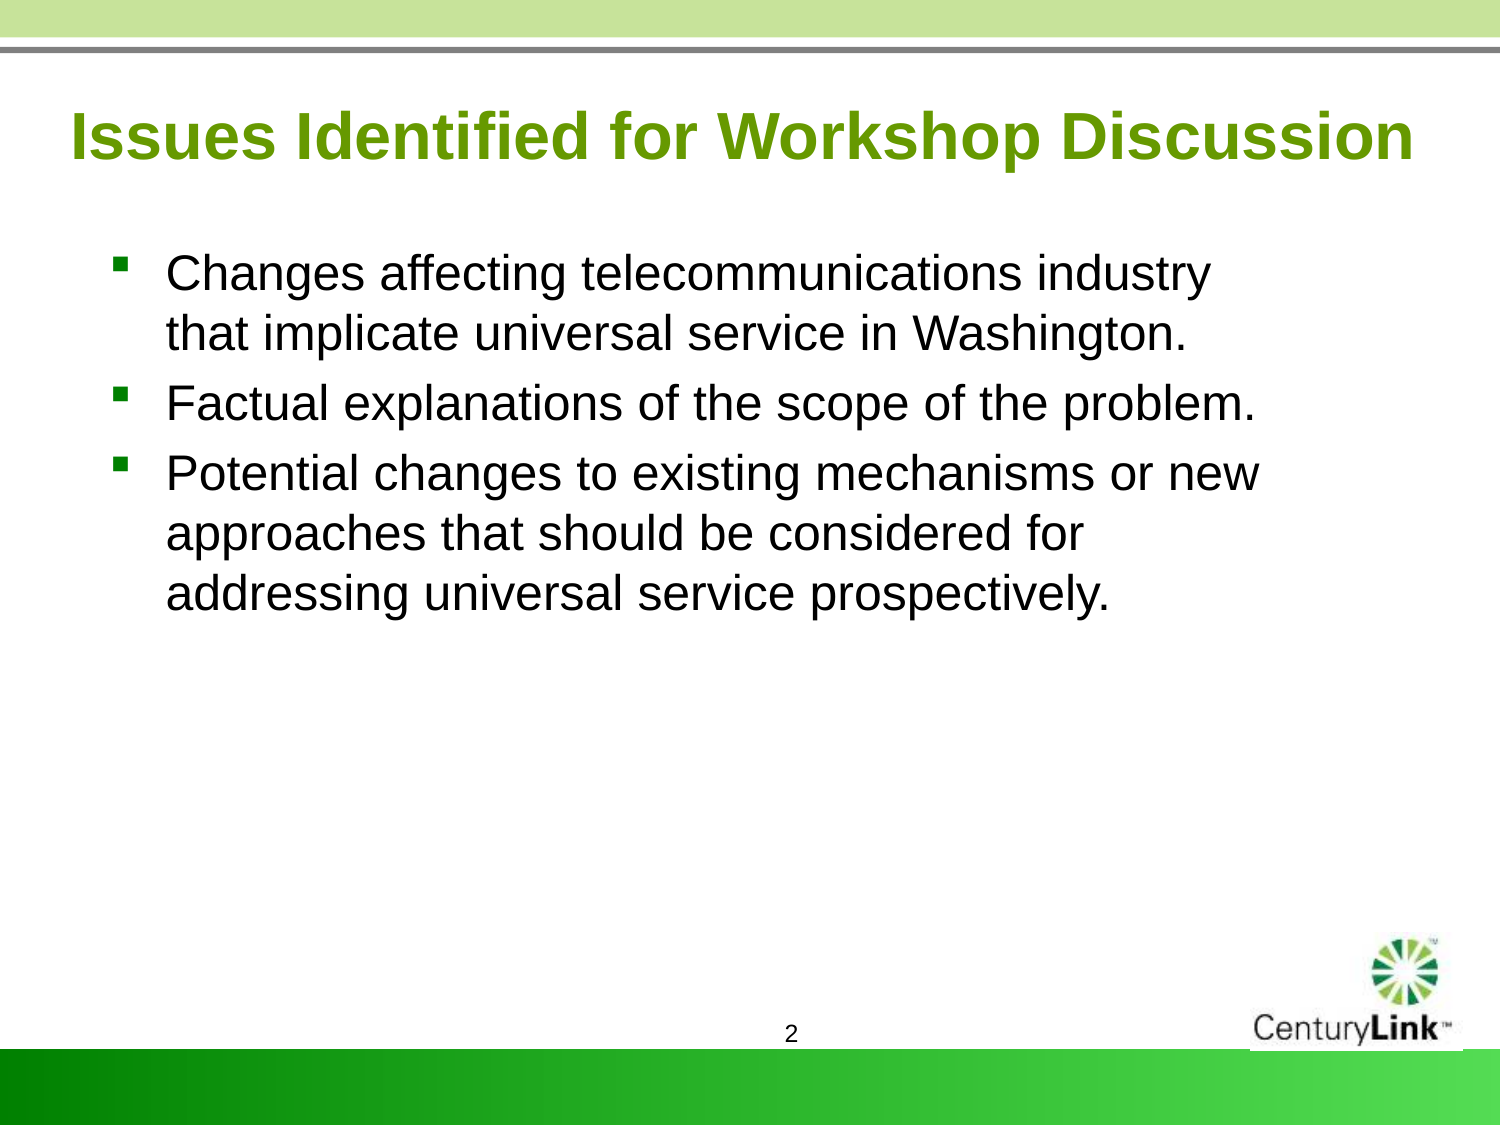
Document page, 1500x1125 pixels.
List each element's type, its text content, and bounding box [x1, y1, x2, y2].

picture [1250, 932, 1463, 1051]
slide_number 2 [616, 1009, 967, 1050]
list Changes affecting telecommunications industry that implicate universal service in Washington. Factual explanations of the scope of the problem. Potential changes to existing mechanisms or new approaches that should be considered for addressing universal service prospectively. [93, 232, 1282, 909]
text_box Issues Identified for Workshop Discussion [55, 85, 1500, 180]
